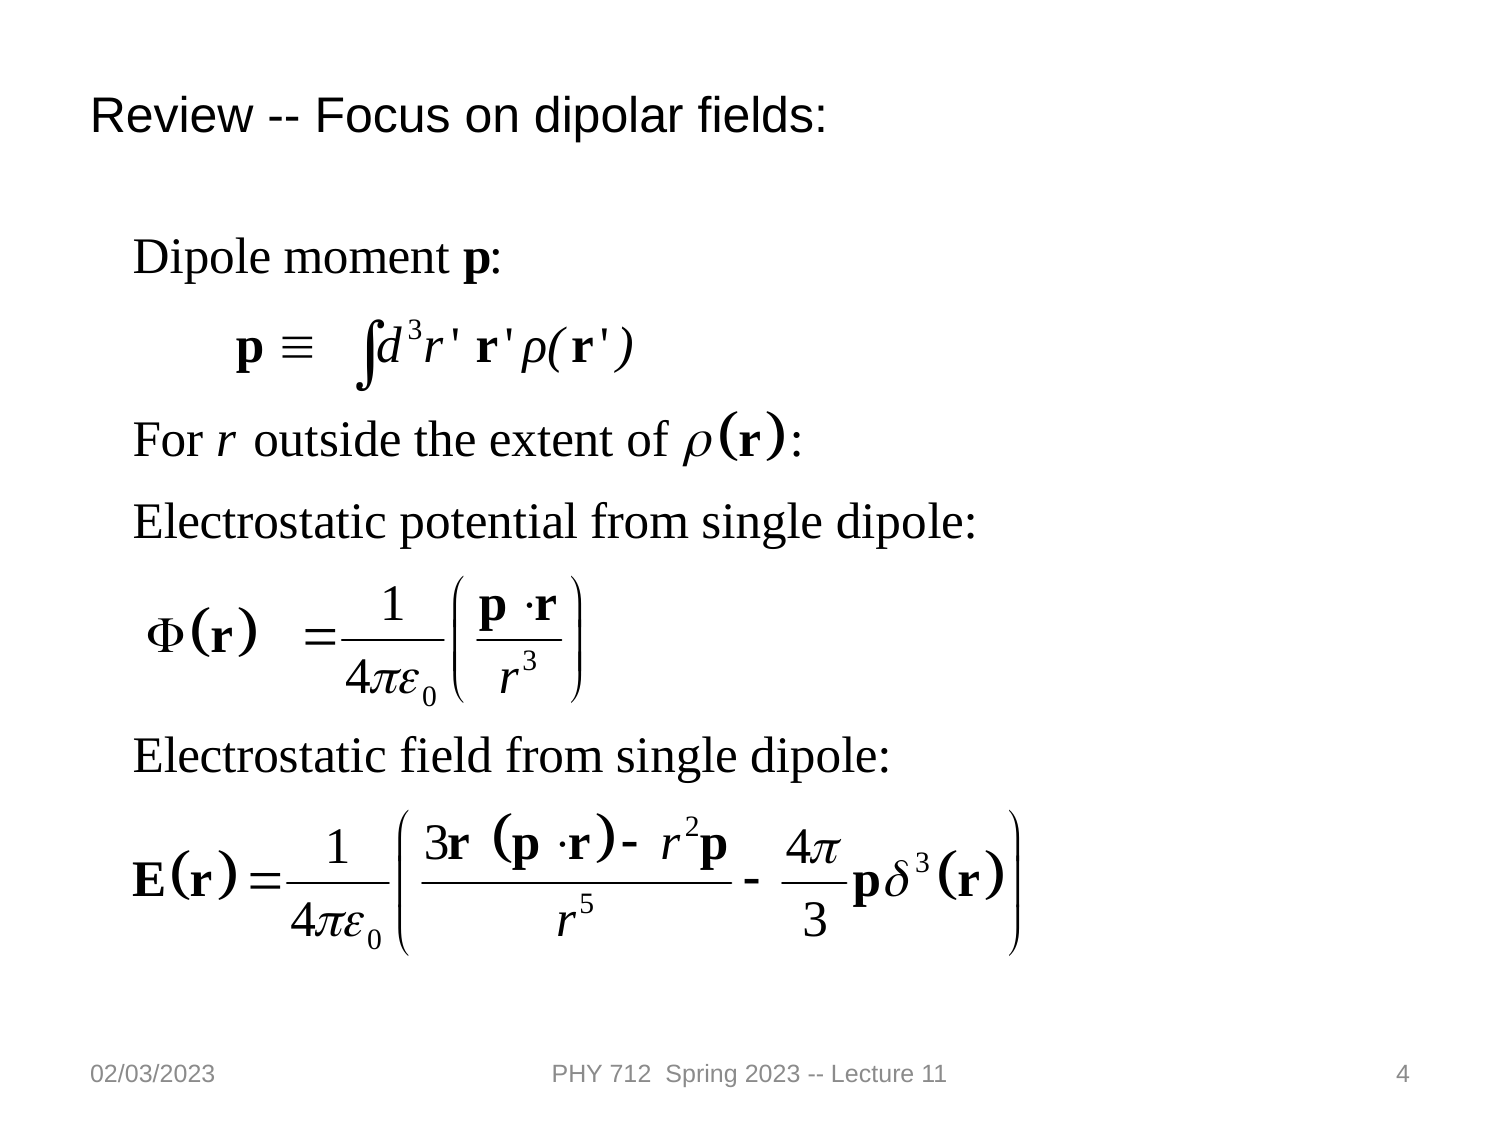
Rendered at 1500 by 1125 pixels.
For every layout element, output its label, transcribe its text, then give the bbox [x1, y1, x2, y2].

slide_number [75, 1042, 425, 1103]
footer PHY 712 Spring 2023 -- Lecture 11 [512, 1042, 988, 1103]
text_box Review -- Focus on dipolar fields: [74, 74, 1363, 150]
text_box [124, 226, 1034, 967]
slide_number 4 [1074, 1042, 1425, 1103]
